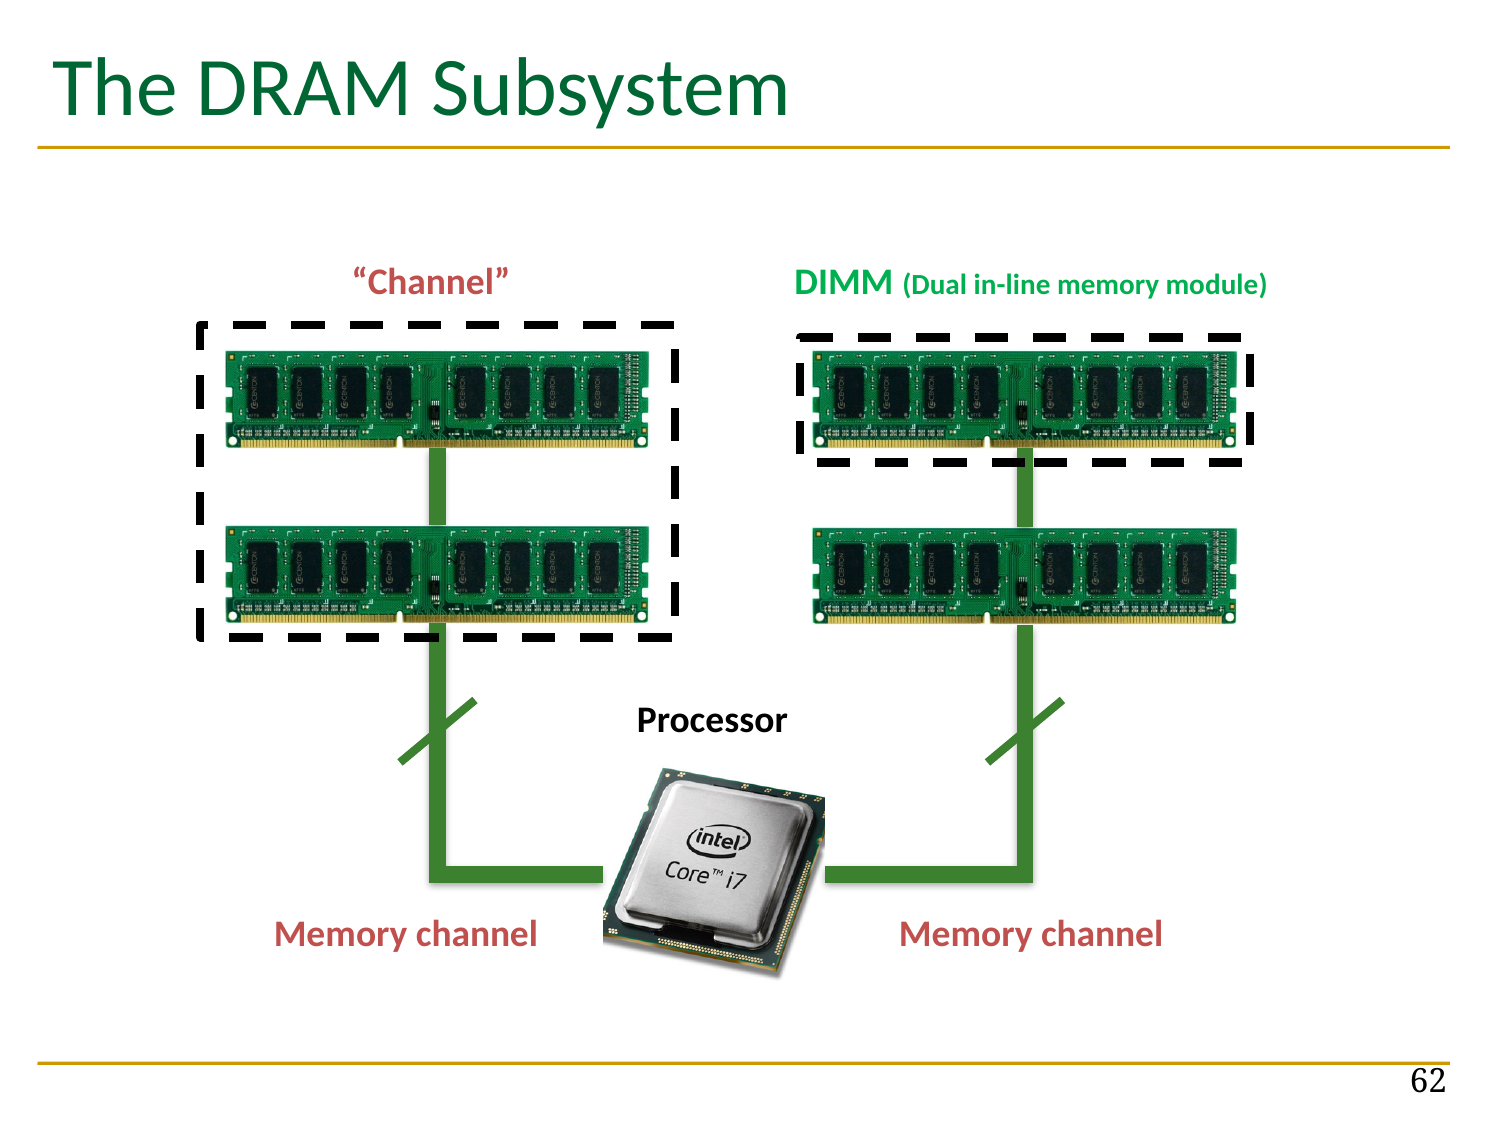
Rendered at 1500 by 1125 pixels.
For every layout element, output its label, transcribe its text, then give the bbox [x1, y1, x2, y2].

picture [812, 526, 1238, 626]
picture [602, 763, 826, 986]
text_box Memory channel [874, 901, 1188, 962]
text_box DIMM (Dual in-line memory module) [762, 249, 1300, 310]
text_box [798, 335, 1252, 465]
picture [224, 524, 651, 624]
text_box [987, 699, 1063, 763]
title The DRAM Subsystem [37, 24, 1450, 200]
picture [224, 349, 651, 449]
text_box [198, 323, 677, 639]
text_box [437, 622, 604, 875]
slide_number 62 [1111, 1036, 1462, 1112]
text_box “Channel” [274, 249, 588, 310]
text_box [824, 624, 1026, 875]
picture [812, 349, 1238, 449]
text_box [399, 699, 476, 763]
text_box Memory channel [249, 901, 563, 962]
text_box Processor [607, 687, 819, 748]
